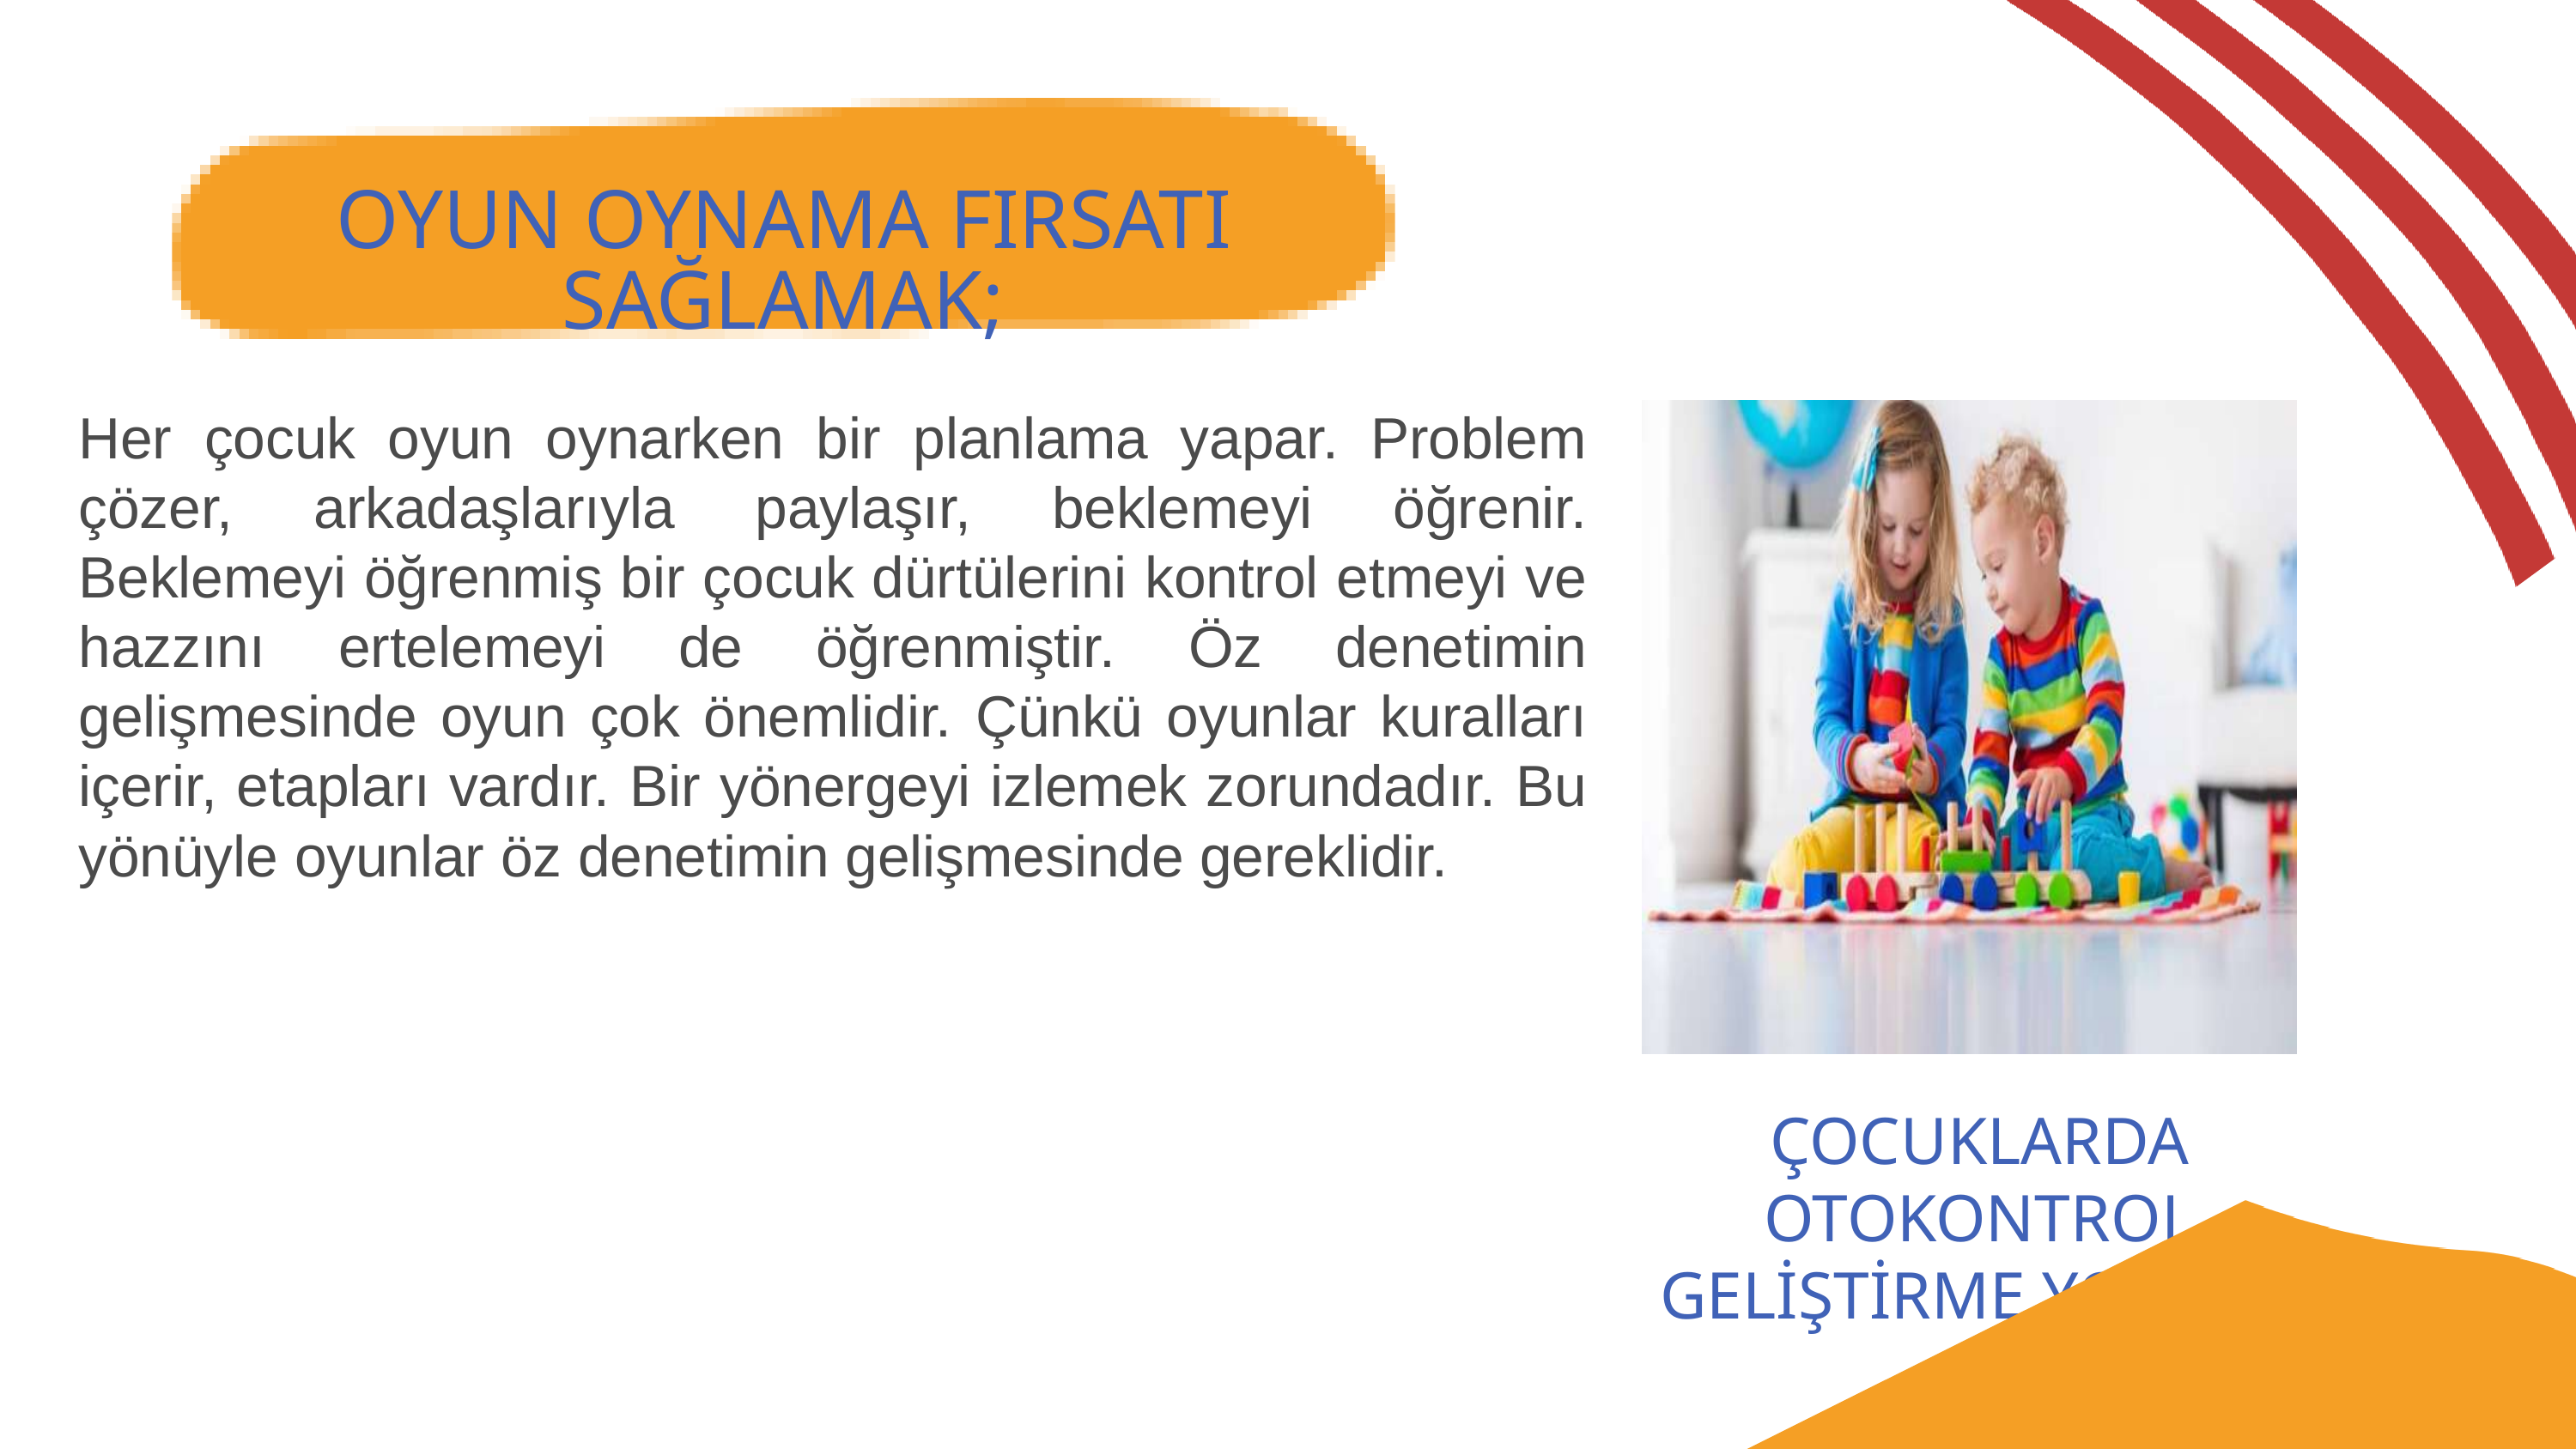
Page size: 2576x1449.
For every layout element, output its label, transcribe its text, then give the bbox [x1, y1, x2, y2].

text_box [172, 98, 1395, 339]
text_box [1747, 1053, 2576, 1449]
text_box Her çocuk oyun oynarken bir planlama yapar. Problem çözer, arkadaşlarıyla paylaşır, beklemeyi öğrenir. Beklemeyi öğrenmiş bir çocuk dürtülerini kontrol etmeyi ve hazzını ertelemeyi de öğrenmiştir. Öz denetimin gelişmesinde oyun çok önemlidir. Çünkü oyunlar kuralları içerir, etapları vardır. Bir yönergeyi izlemek zorundadır. Bu yönüyle oyunlar öz denetimin gelişmesinde gereklidir. [78, 400, 1587, 954]
text_box ÇOCUKLARDA OTOKONTROL GELİŞTİRME YOLLARI [1587, 1100, 2372, 1332]
text_box OYUN OYNAMA FIRSATI SAĞLAMAK; [212, 184, 1355, 345]
text_box [1990, 0, 2576, 637]
picture [1642, 400, 2298, 1054]
